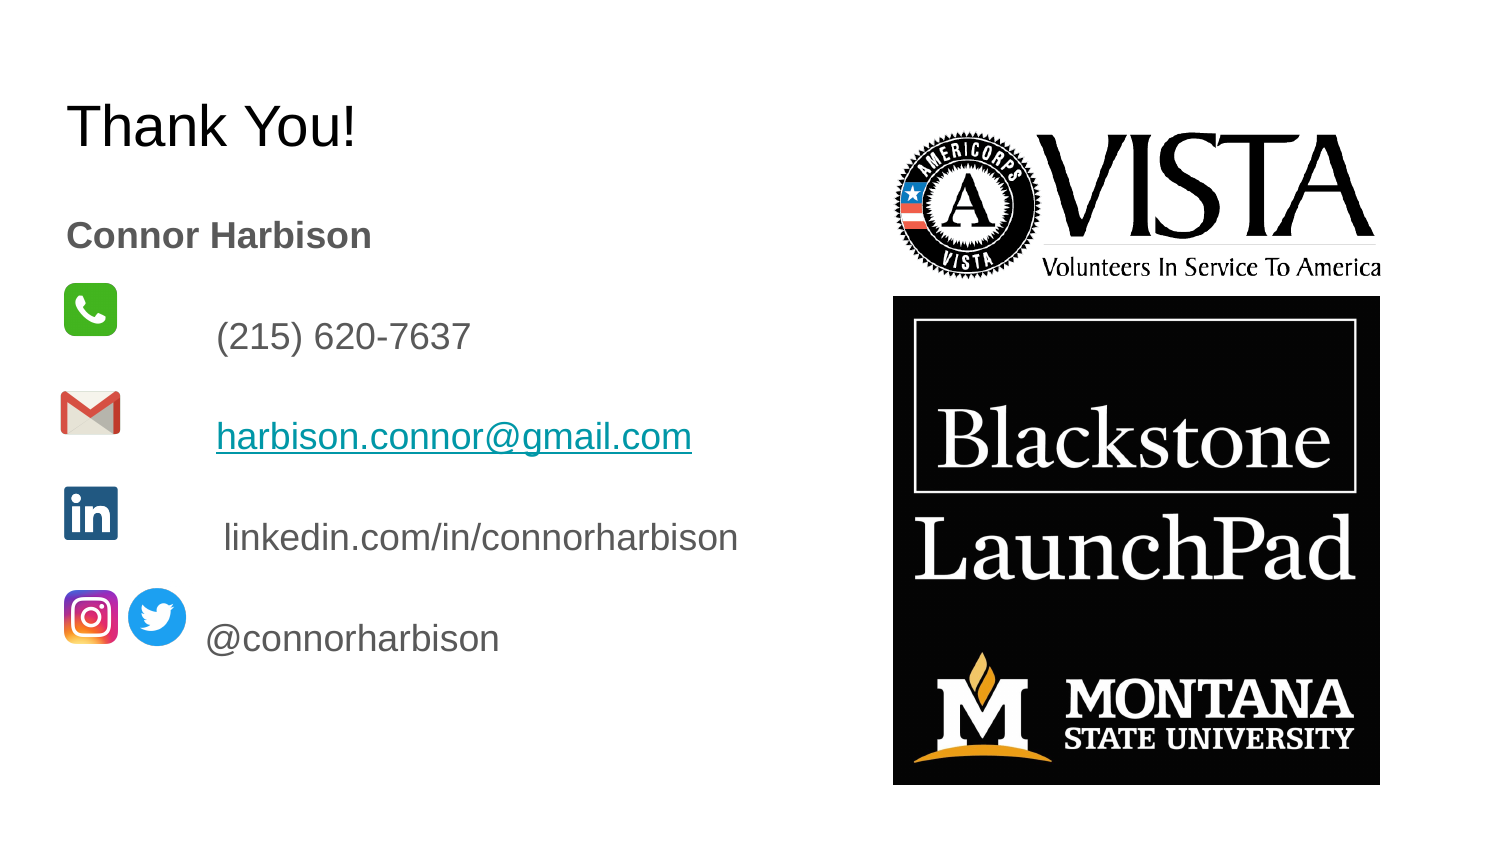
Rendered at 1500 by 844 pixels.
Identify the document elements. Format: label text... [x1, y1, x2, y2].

picture [120, 580, 195, 655]
picture [893, 295, 1380, 785]
picture [63, 486, 118, 541]
picture [60, 390, 121, 437]
list Connor Harbison (215) 620-7637 harbison.connor@gmail.com linkedin.com/in/connorharbison @connorharbison [51, 189, 1449, 750]
picture [63, 590, 118, 644]
picture [892, 129, 1381, 281]
picture [60, 279, 121, 341]
title Thank You! [51, 72, 1449, 167]
